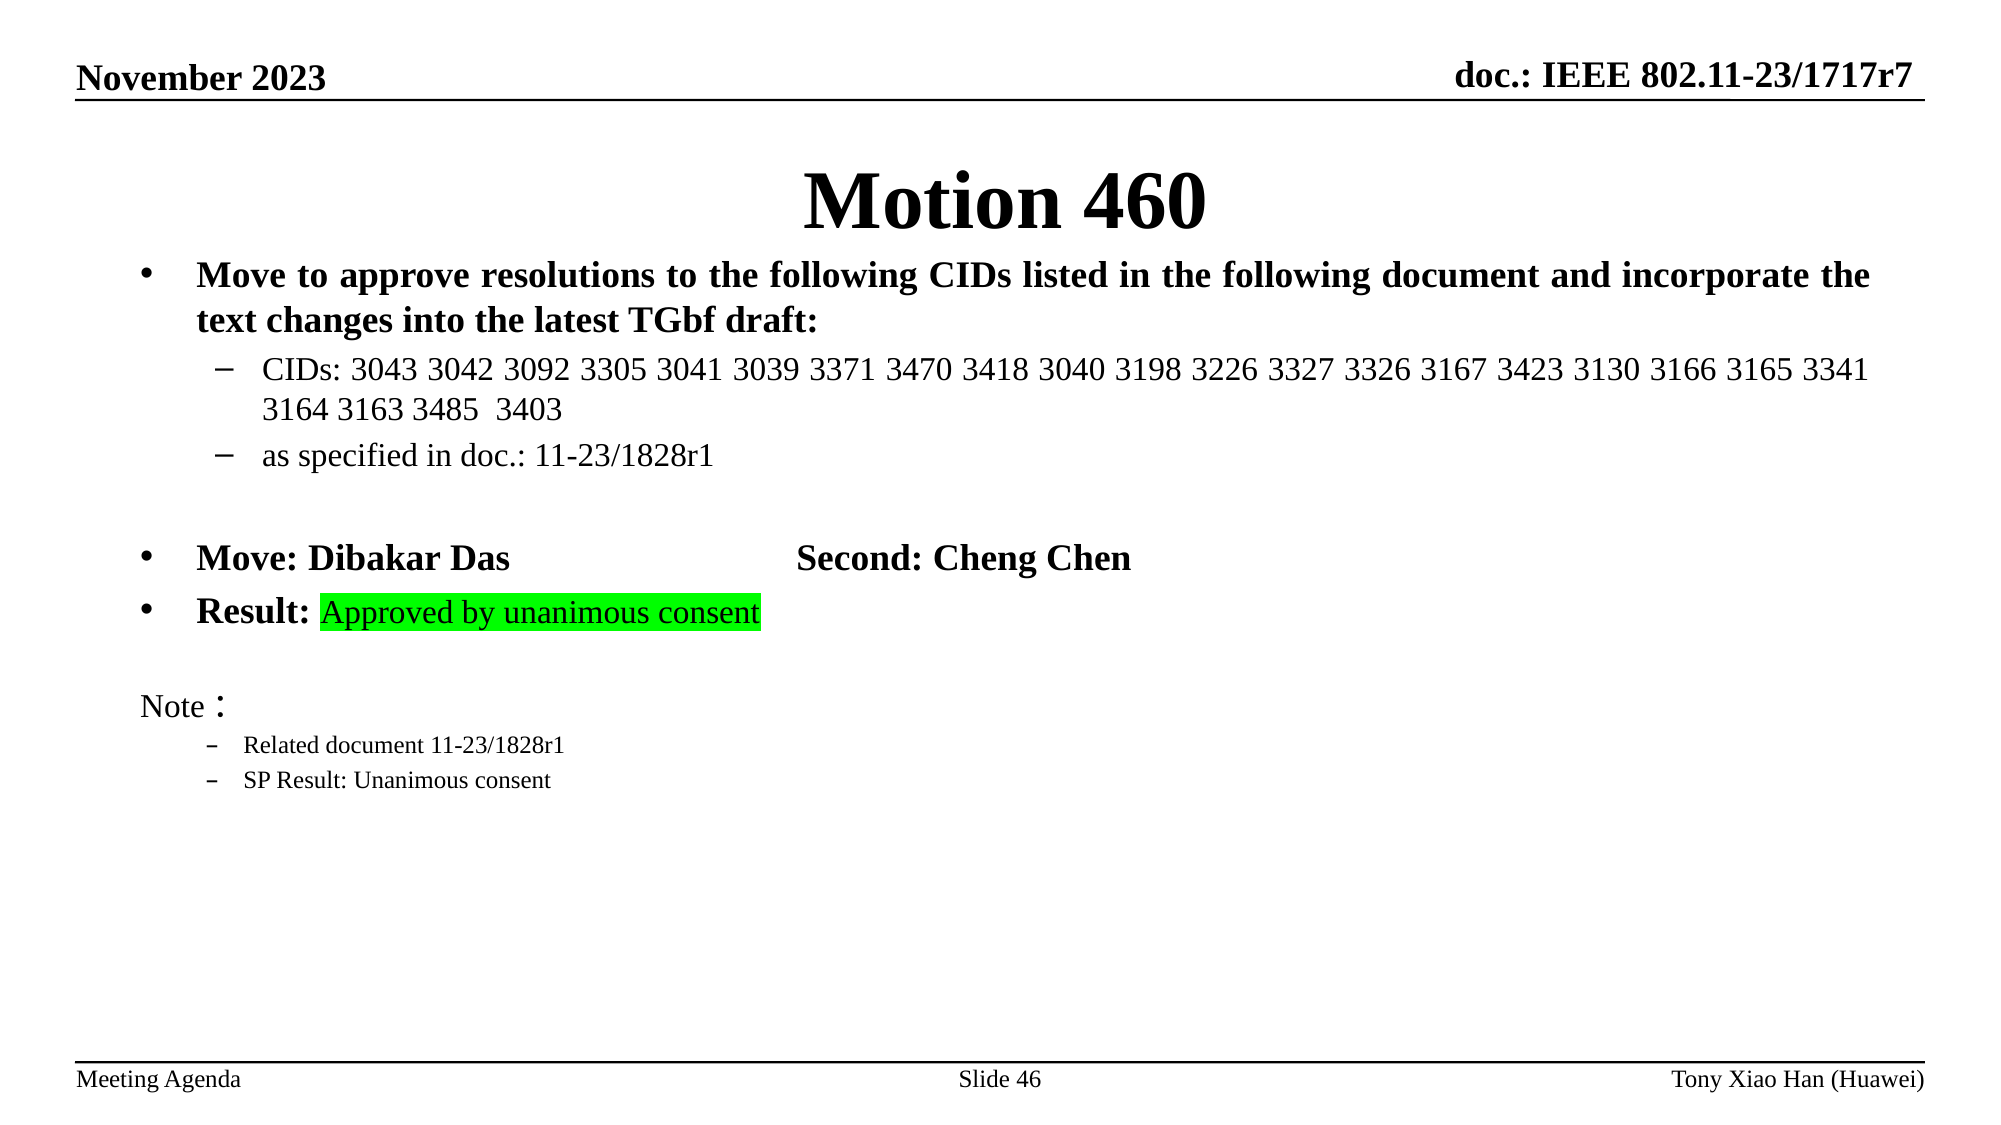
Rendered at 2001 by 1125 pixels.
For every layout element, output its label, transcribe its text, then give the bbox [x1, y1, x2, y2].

text_box Move to approve resolutions to the following CIDs listed in the following document and incorporate the text changes into the latest TGbf draft: CIDs: 3043 3042 3092 3305 3041 3039 3371 3470 3418 3040 3198 3226 3327 3326 3167 3423 3130 3166 3165 3341 3164 3163 3485 3403 as specified in doc.: 11-23/1828r1 Move: Dibakar Das Second: Cheng Chen Result: Approved by unanimous consent Note： Related document 11-23/1828r1 SP Result: Unanimous consent [125, 212, 1888, 988]
text_box Motion 460 [368, 137, 1644, 212]
